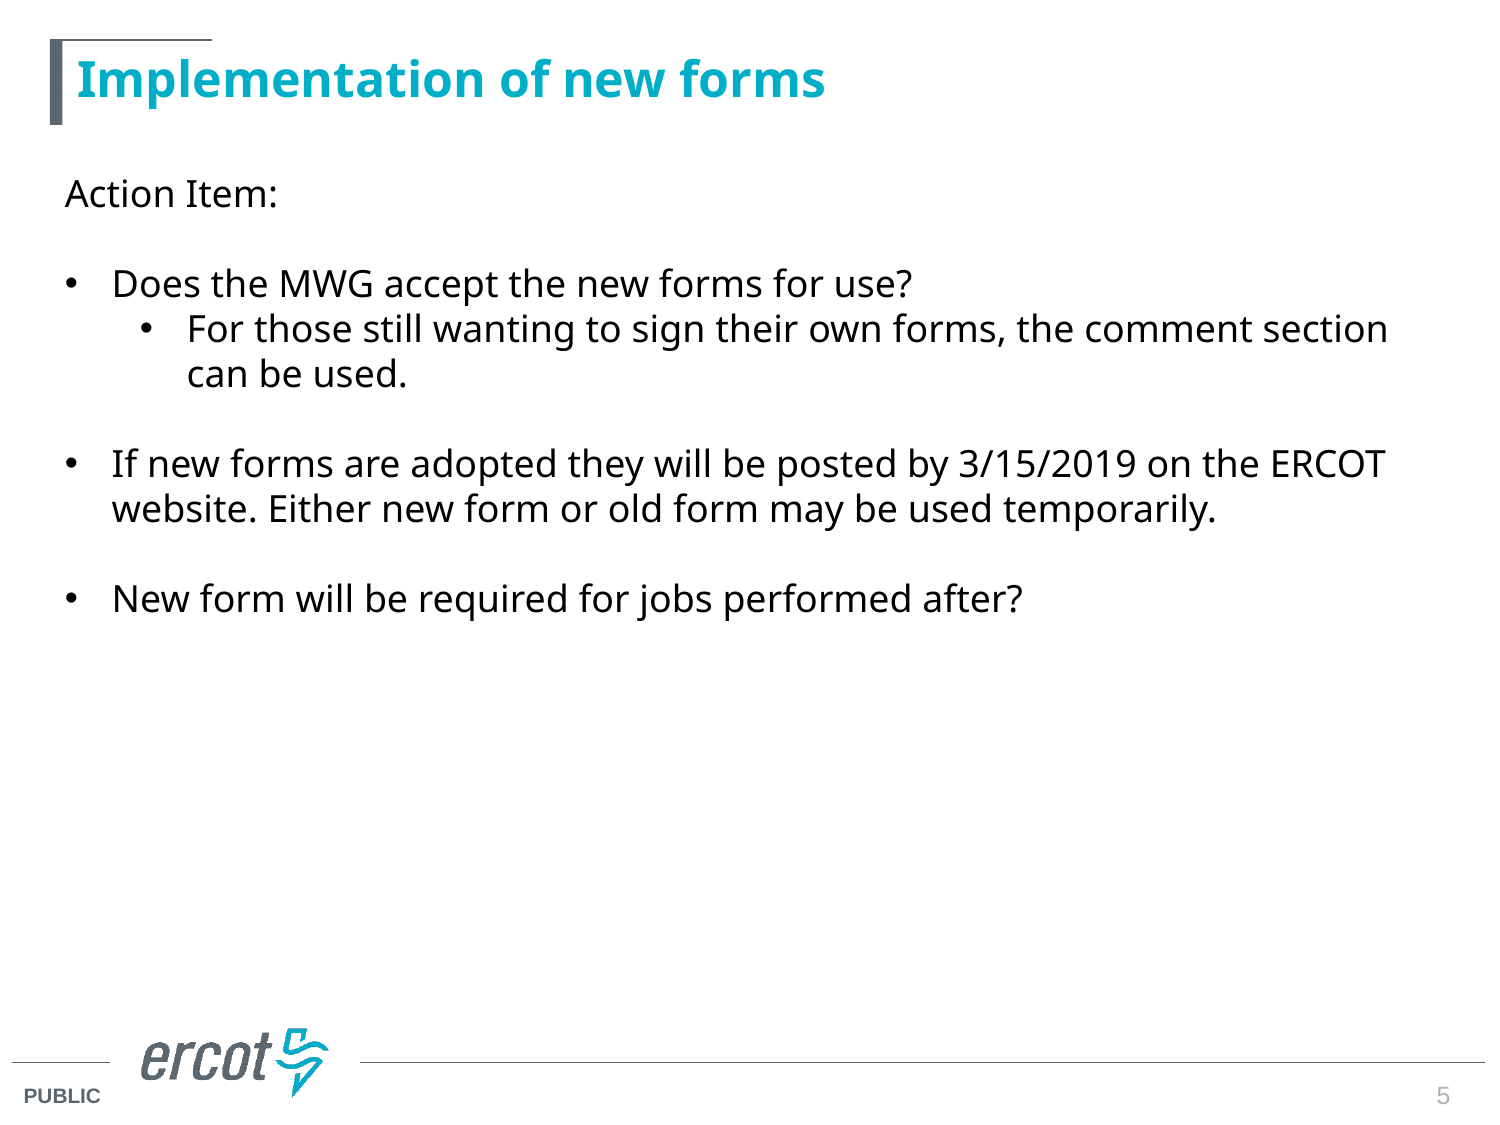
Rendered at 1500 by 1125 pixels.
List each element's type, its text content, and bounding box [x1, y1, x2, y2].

text_box Action Item: Does the MWG accept the new forms for use? For those still wanting to sign their own forms, the comment section can be used. If new forms are adopted they will be posted by 3/15/2019 on the ERCOT website. Either new form or old form may be used temporarily. New form will be required for jobs performed after? [0, 162, 1450, 673]
title Implementation of new forms [62, 39, 1450, 125]
slide_number 5 [1400, 1076, 1488, 1113]
picture [137, 1024, 332, 1100]
